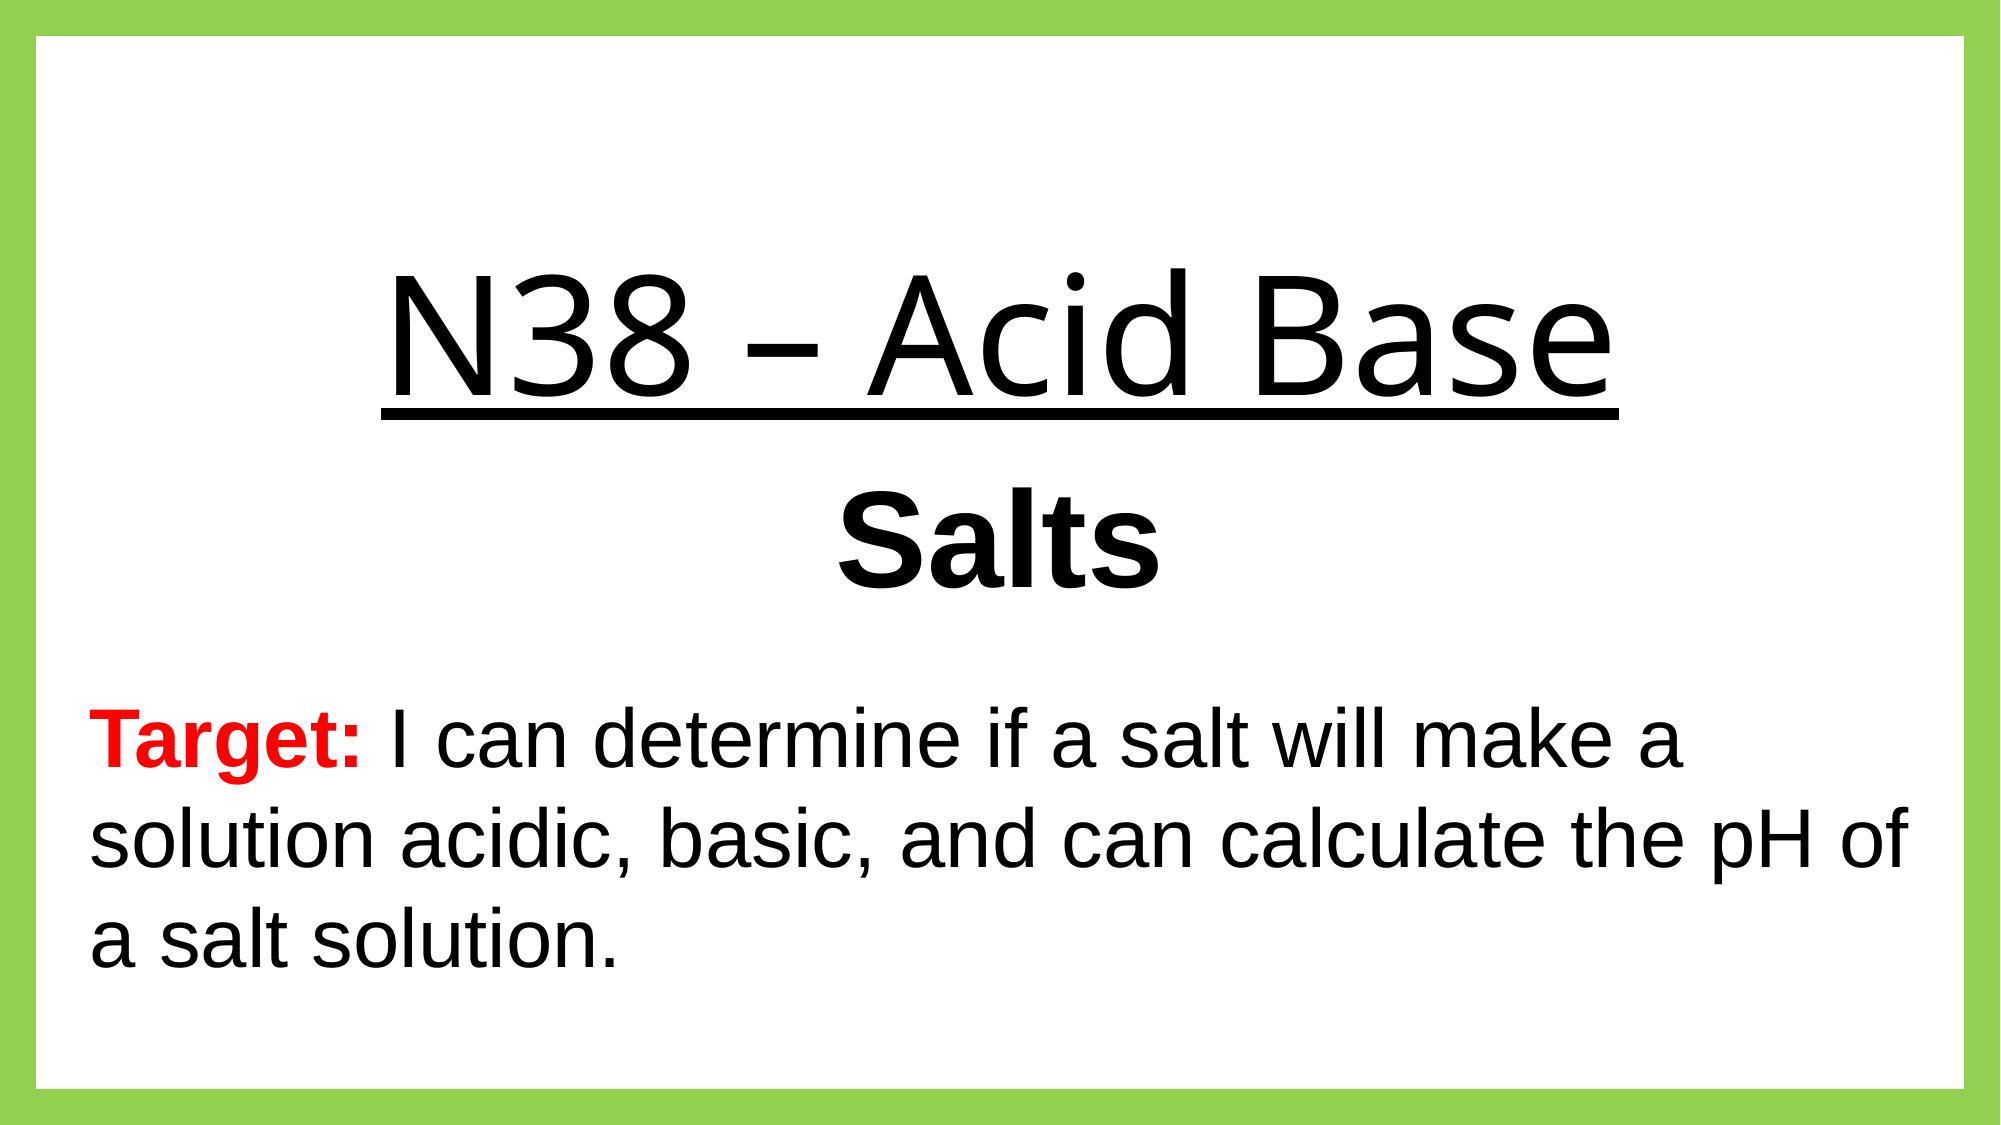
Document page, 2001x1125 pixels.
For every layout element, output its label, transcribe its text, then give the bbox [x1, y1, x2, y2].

text_box Target: I can determine if a salt will make a solution acidic, basic, and can calculate the pH of a salt solution. [75, 676, 1925, 992]
title N38 – Acid Base [282, 162, 1718, 495]
text_box Salts [342, 442, 1658, 622]
text_box [0, 0, 2000, 1125]
